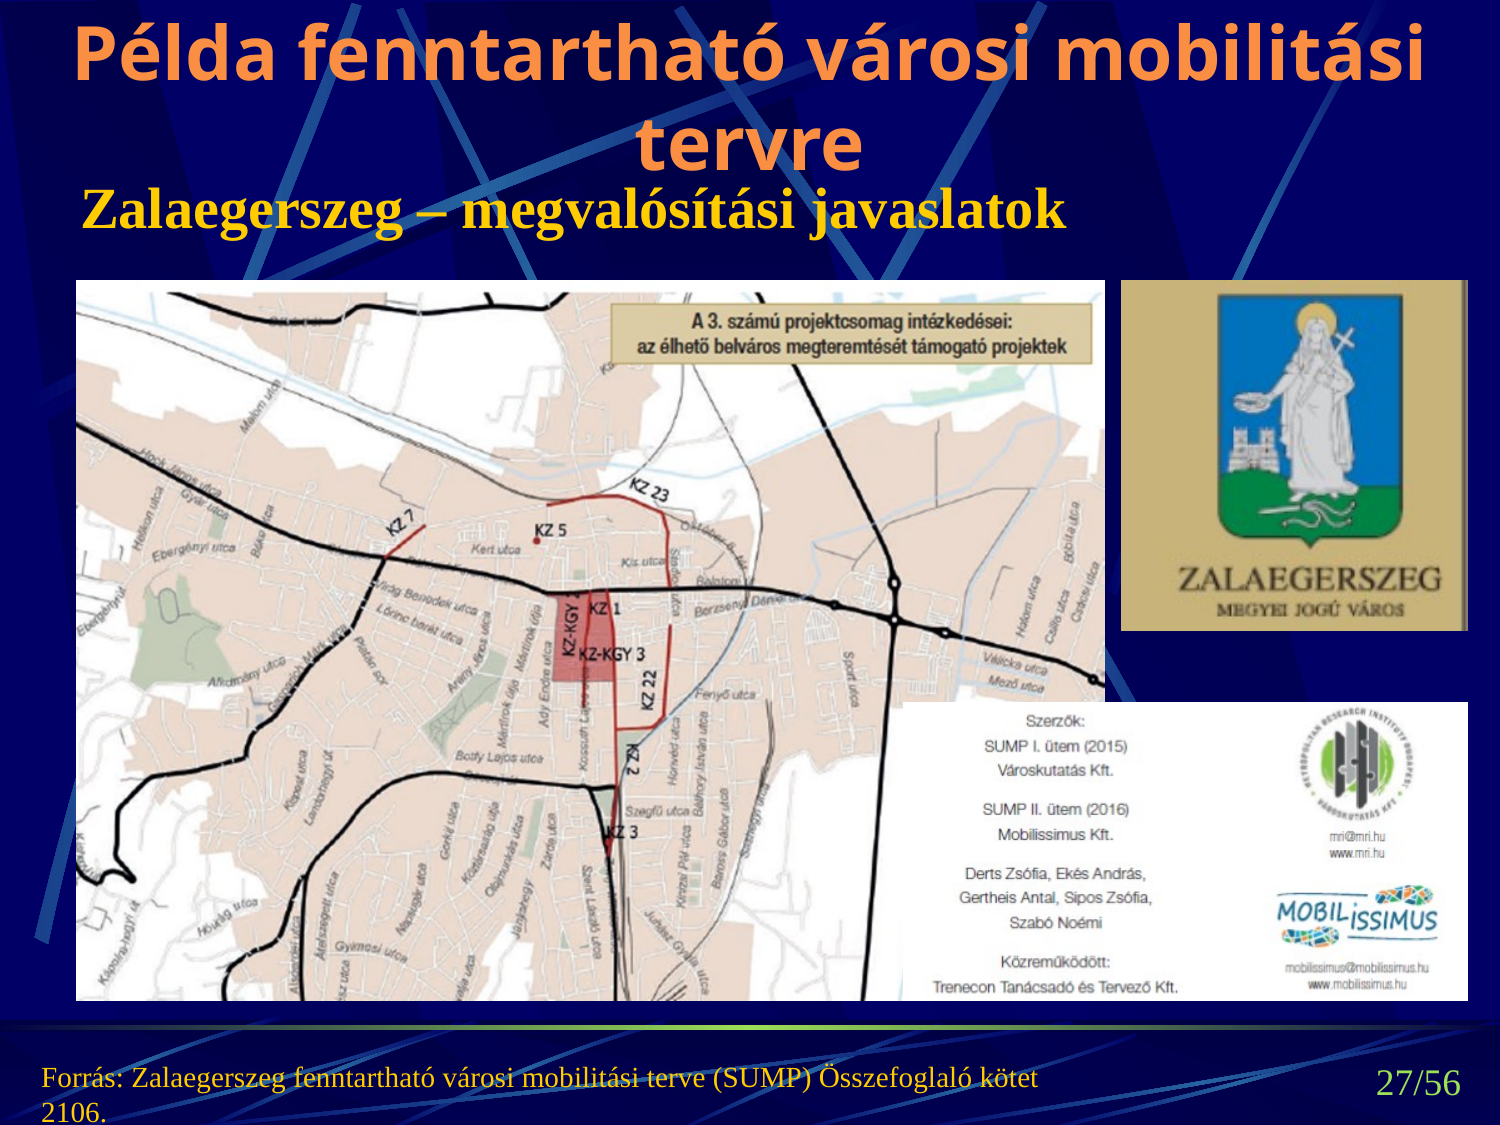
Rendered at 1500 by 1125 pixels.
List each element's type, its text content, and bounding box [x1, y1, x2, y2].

list Zalaegerszeg – megvalósítási javaslatok [64, 162, 1340, 281]
picture [1121, 280, 1468, 631]
title Példa fenntartható városi mobilitási tervre [32, 30, 1468, 160]
text_box Forrás: Zalaegerszeg fenntartható városi mobilitási terve (SUMP) Összefoglaló kötet 2106. [26, 1051, 1122, 1125]
text_box 27/56 [1163, 1034, 1476, 1110]
picture [76, 280, 1468, 1002]
